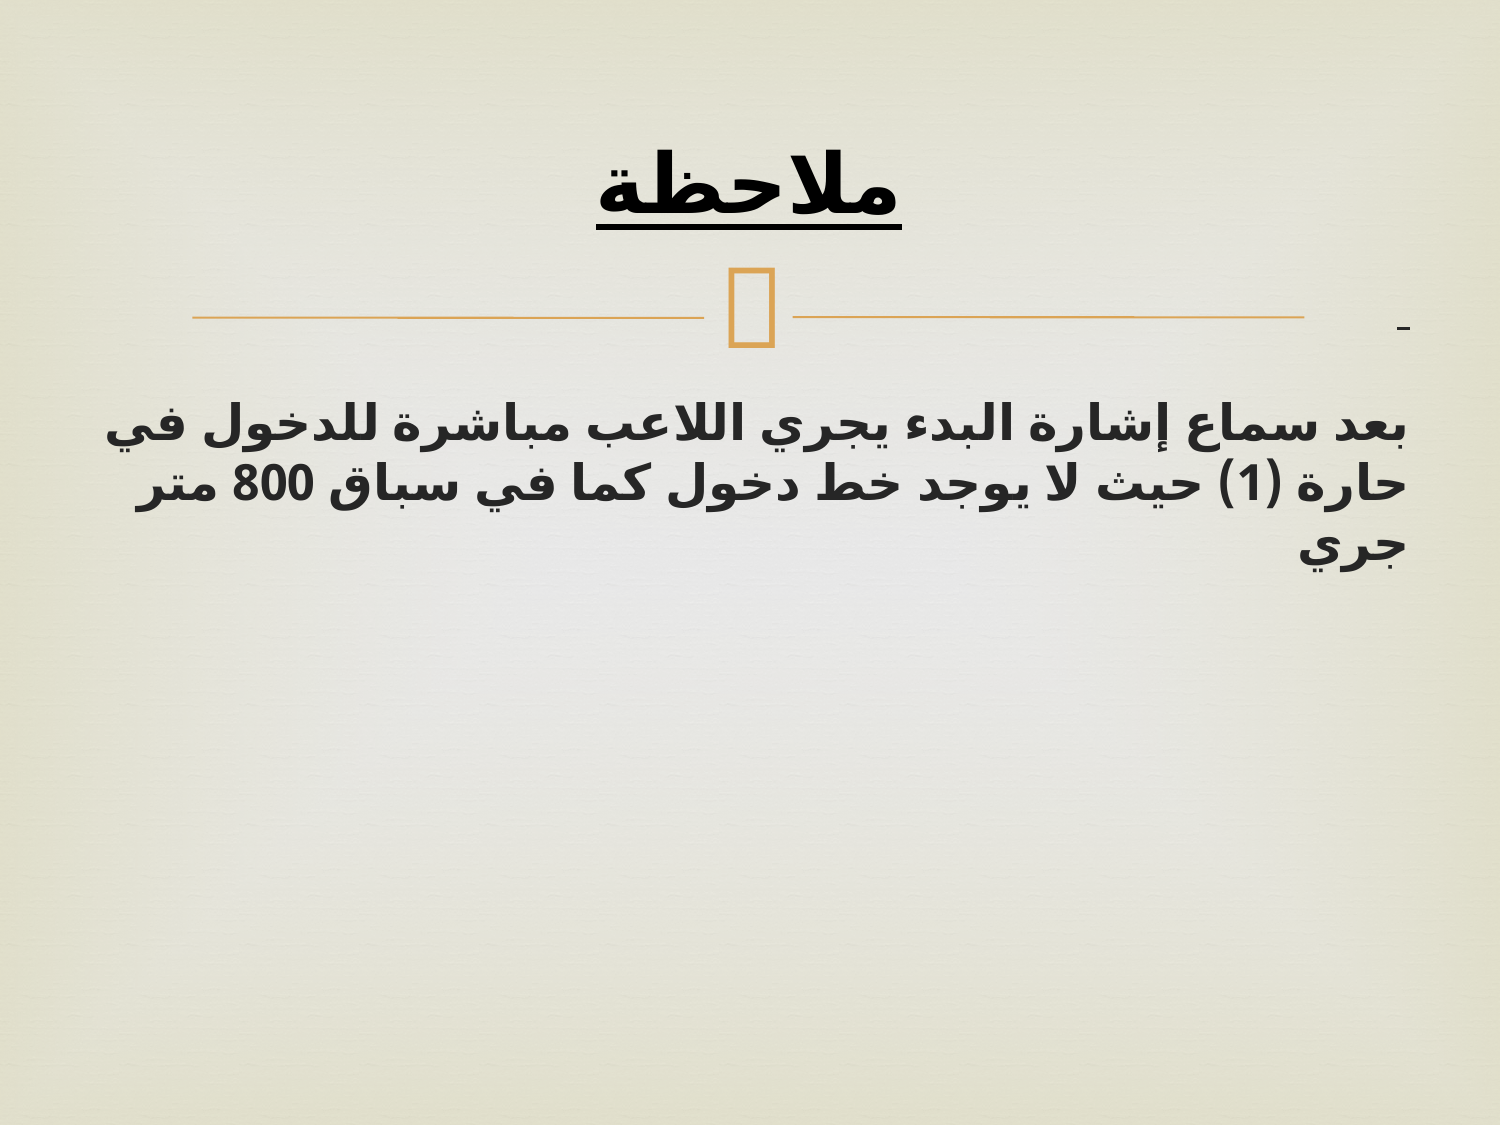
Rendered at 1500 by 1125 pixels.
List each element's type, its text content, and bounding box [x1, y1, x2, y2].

list بعد سماع إشارة البدء يجري اللاعب مباشرة للدخول في حارة (1) حيث لا يوجد خط دخول كما في سباق 800 متر جري [75, 262, 1425, 825]
title ملاحظة [112, 93, 1386, 267]
